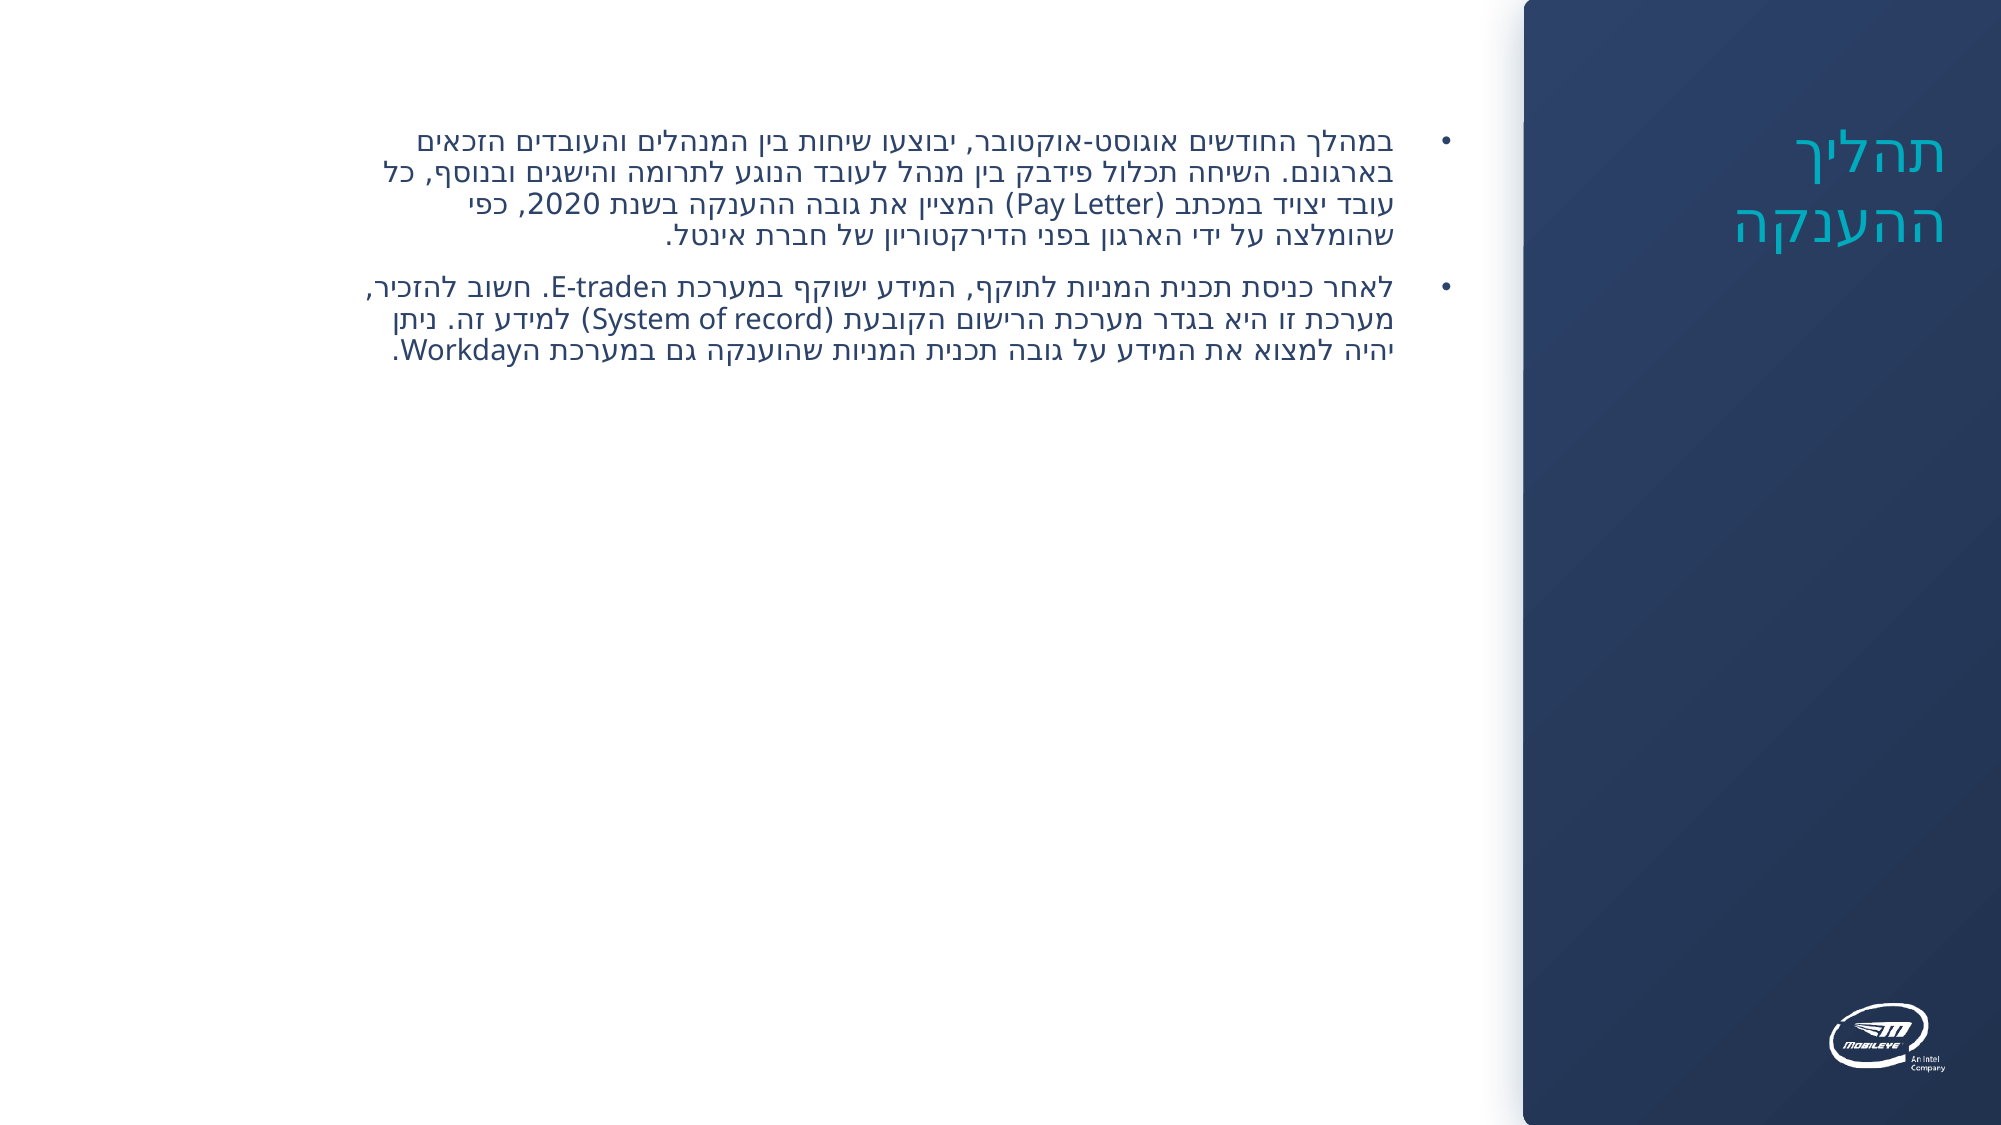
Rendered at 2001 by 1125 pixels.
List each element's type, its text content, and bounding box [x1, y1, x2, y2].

picture [1821, 990, 1952, 1082]
text_box תהליך ההענקה [1579, 106, 1963, 308]
text_box במהלך החודשים אוגוסט-אוקטובר, יבוצעו שיחות בין המנהלים והעובדים הזכאים בארגונם. השיחה תכלול פידבק בין מנהל לעובד הנוגע לתרומה והישגים ובנוסף, כל עובד יצויד במכתב (Pay Letter) המציין את גובה ההענקה בשנת 2020, כפי שהומלצה על ידי הארגון בפני הדירקטוריון של חברת אינטל. לאחר כניסת תכנית המניות לתוקף, המידע ישוקף במערכת הE-trade. חשוב להזכיר, מערכת זו היא בגדר מערכת הרישום הקובעת (System of record) למידע זה. ניתן יהיה למצוא את המידע על גובה תכנית המניות שהוענקה גם במערכת הWorkday. [342, 118, 1467, 519]
text_box [1523, 0, 2000, 1125]
